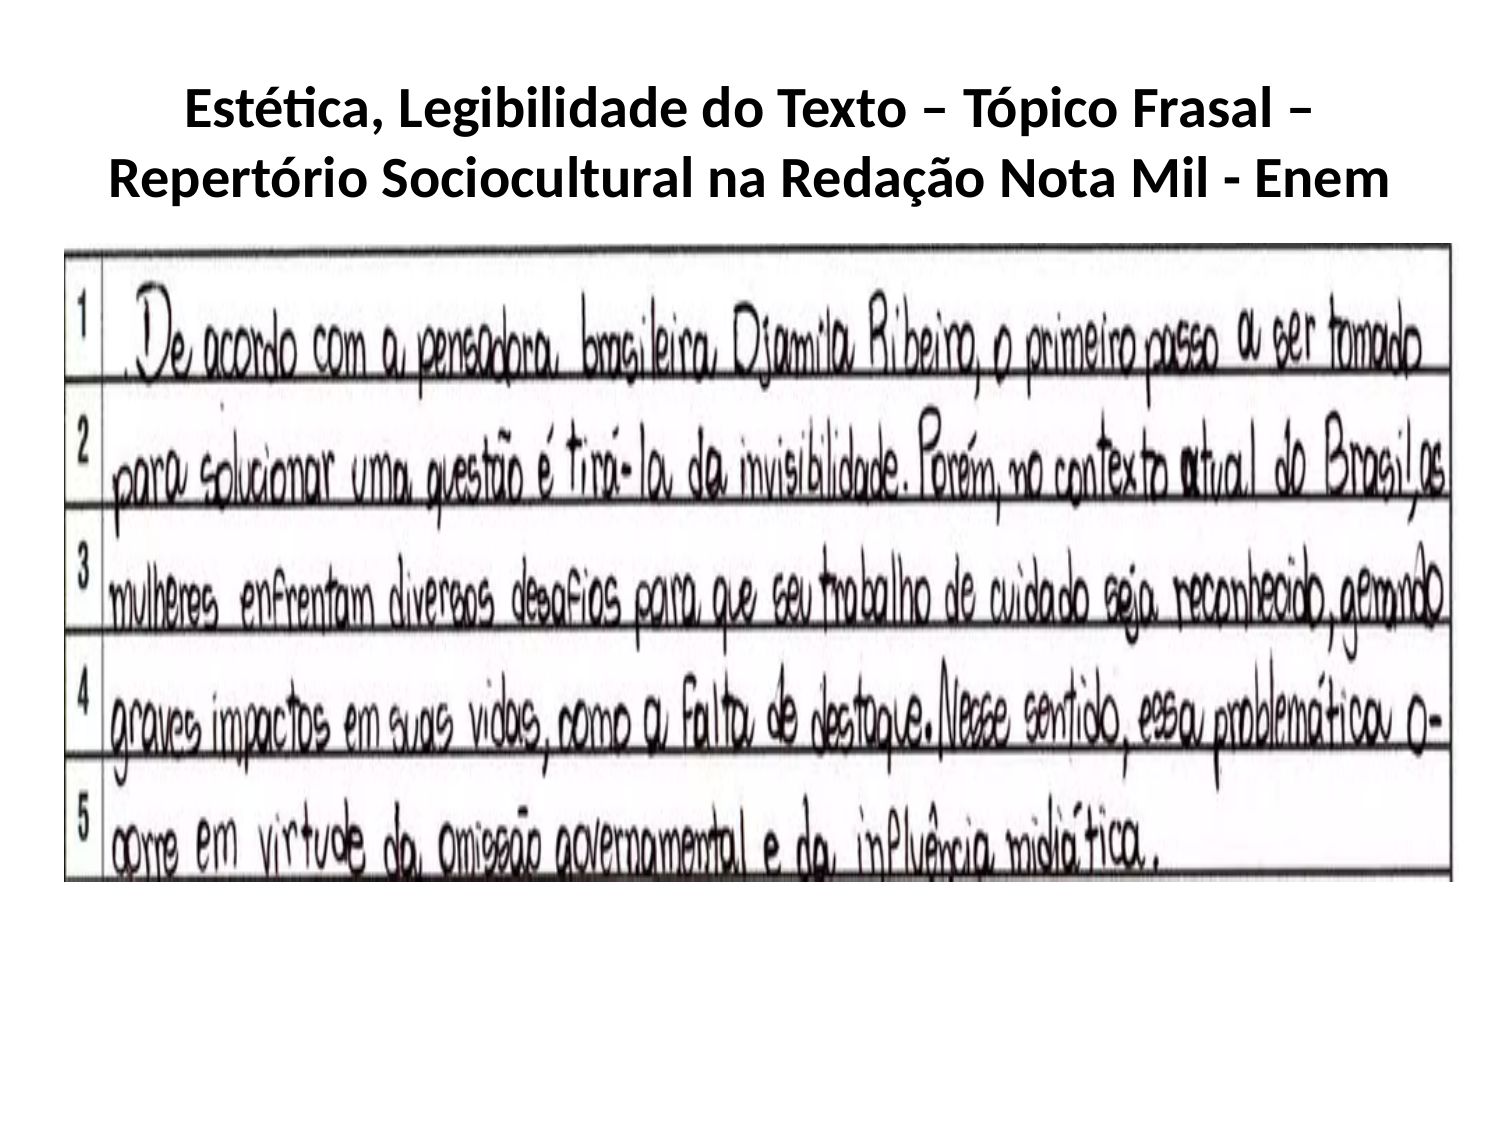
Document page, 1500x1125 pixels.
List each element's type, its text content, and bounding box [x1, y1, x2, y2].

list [64, 243, 1459, 882]
title Estética, Legibilidade do Texto – Tópico Frasal – Repertório Sociocultural na Redação Nota Mil - Enem [75, 45, 1425, 233]
